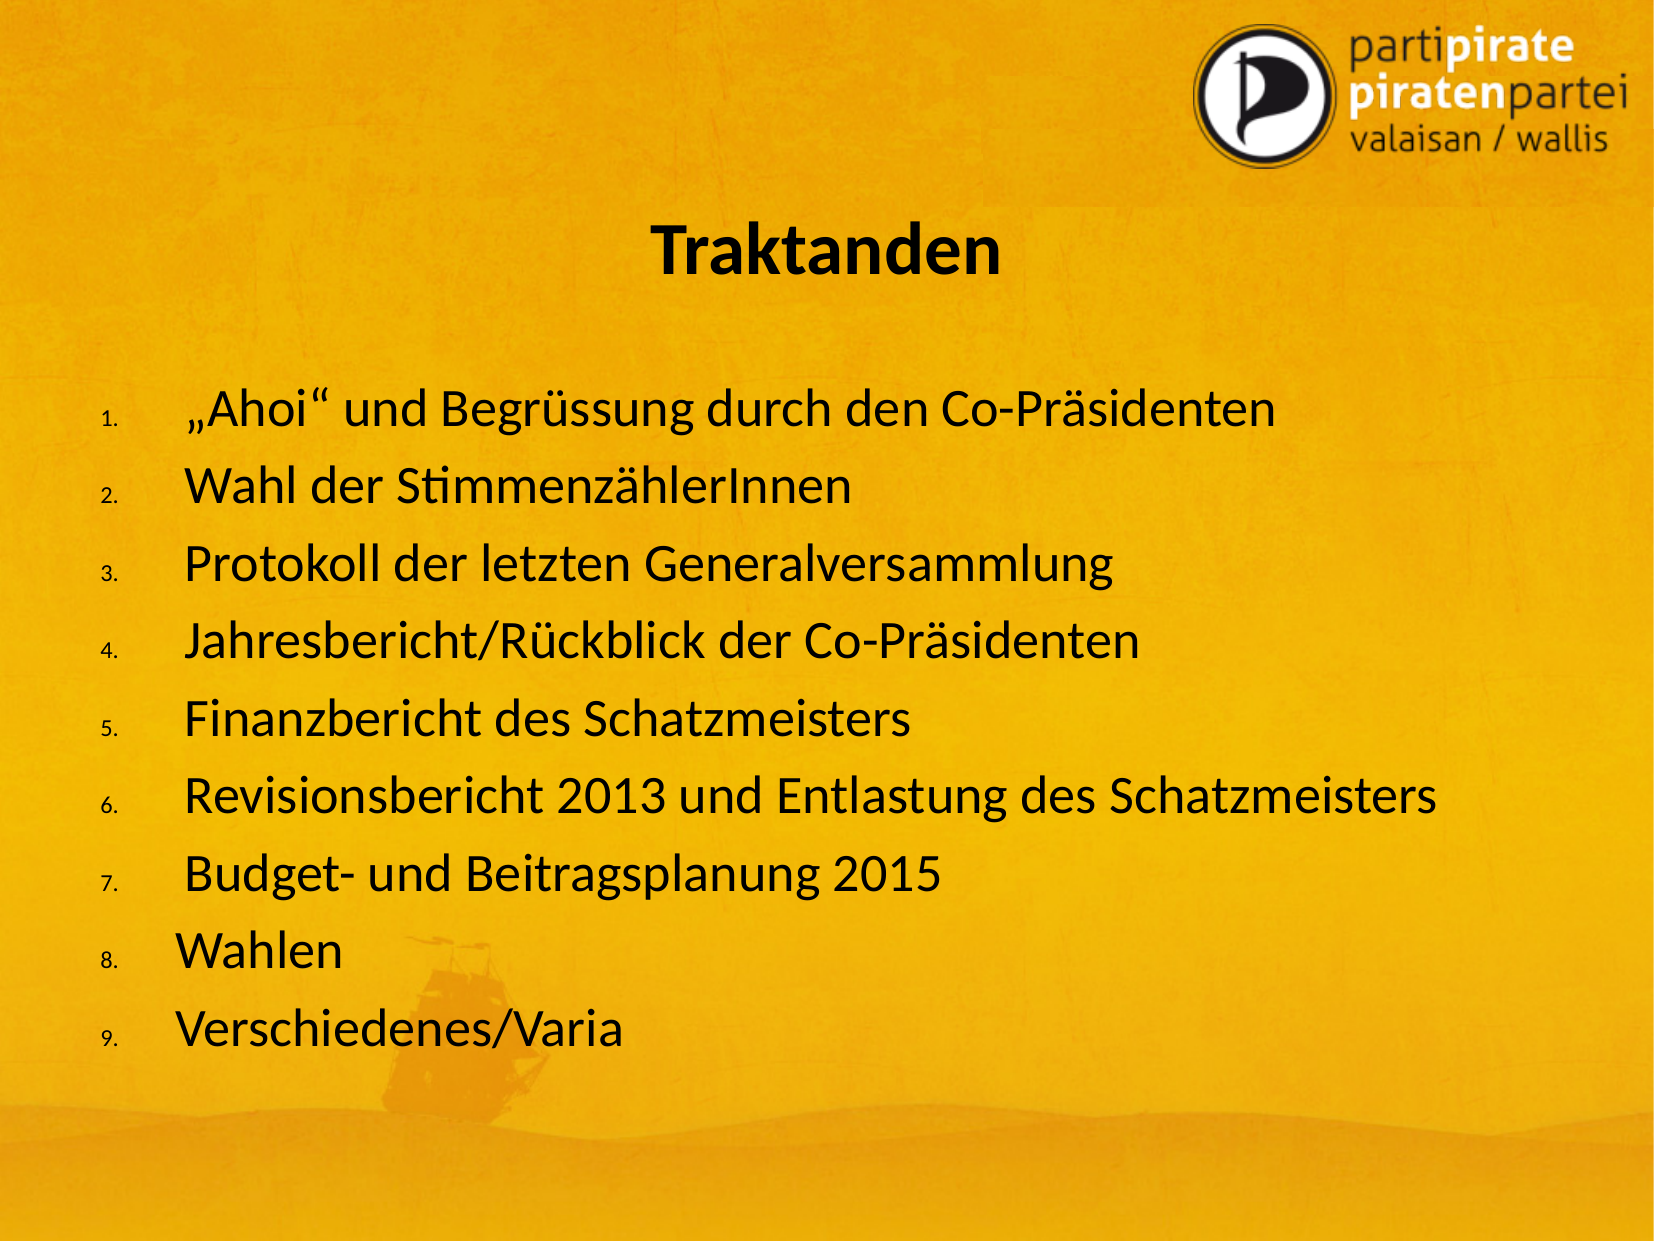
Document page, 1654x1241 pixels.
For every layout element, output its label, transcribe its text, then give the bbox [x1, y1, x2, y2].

title Traktanden [82, 141, 1571, 349]
list „Ahoi“ und Begrüssung durch den Co-Präsidenten Wahl der StimmenzählerInnen Protokoll der letzten Generalversammlung Jahresbericht/Rückblick der Co-Präsidenten Finanzbericht des Schatzmeisters Revisionsbericht 2013 und Entlastung des Schatzmeisters Budget- und Beitragsplanung 2015 Wahlen Verschiedenes/Varia [82, 371, 1571, 1109]
picture [0, 0, 1654, 1241]
